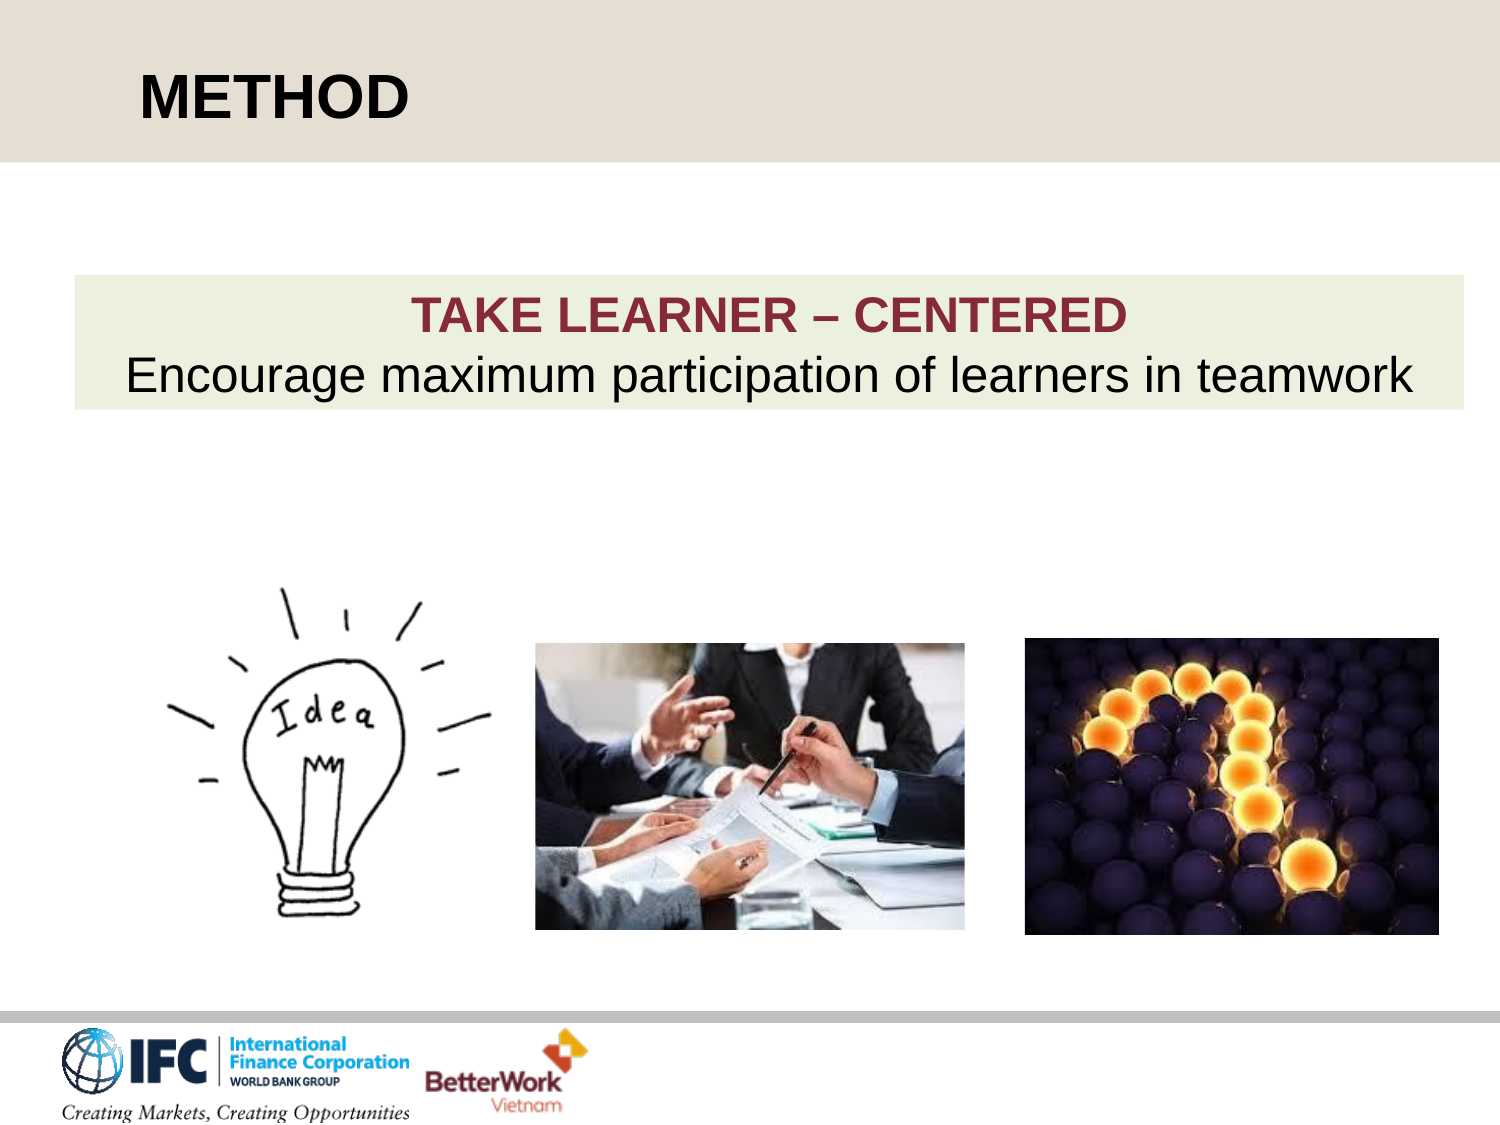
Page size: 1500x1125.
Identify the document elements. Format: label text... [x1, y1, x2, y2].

text_box [0, 0, 1500, 163]
picture [62, 1028, 409, 1123]
text_box [161, 574, 493, 938]
text_box [1024, 638, 1439, 935]
picture [412, 1023, 600, 1125]
text_box METHOD [137, 62, 781, 132]
text_box TAKE LEARNER – CENTERED Encourage maximum participation of learners in teamwork [74, 274, 1465, 410]
text_box [535, 643, 965, 930]
